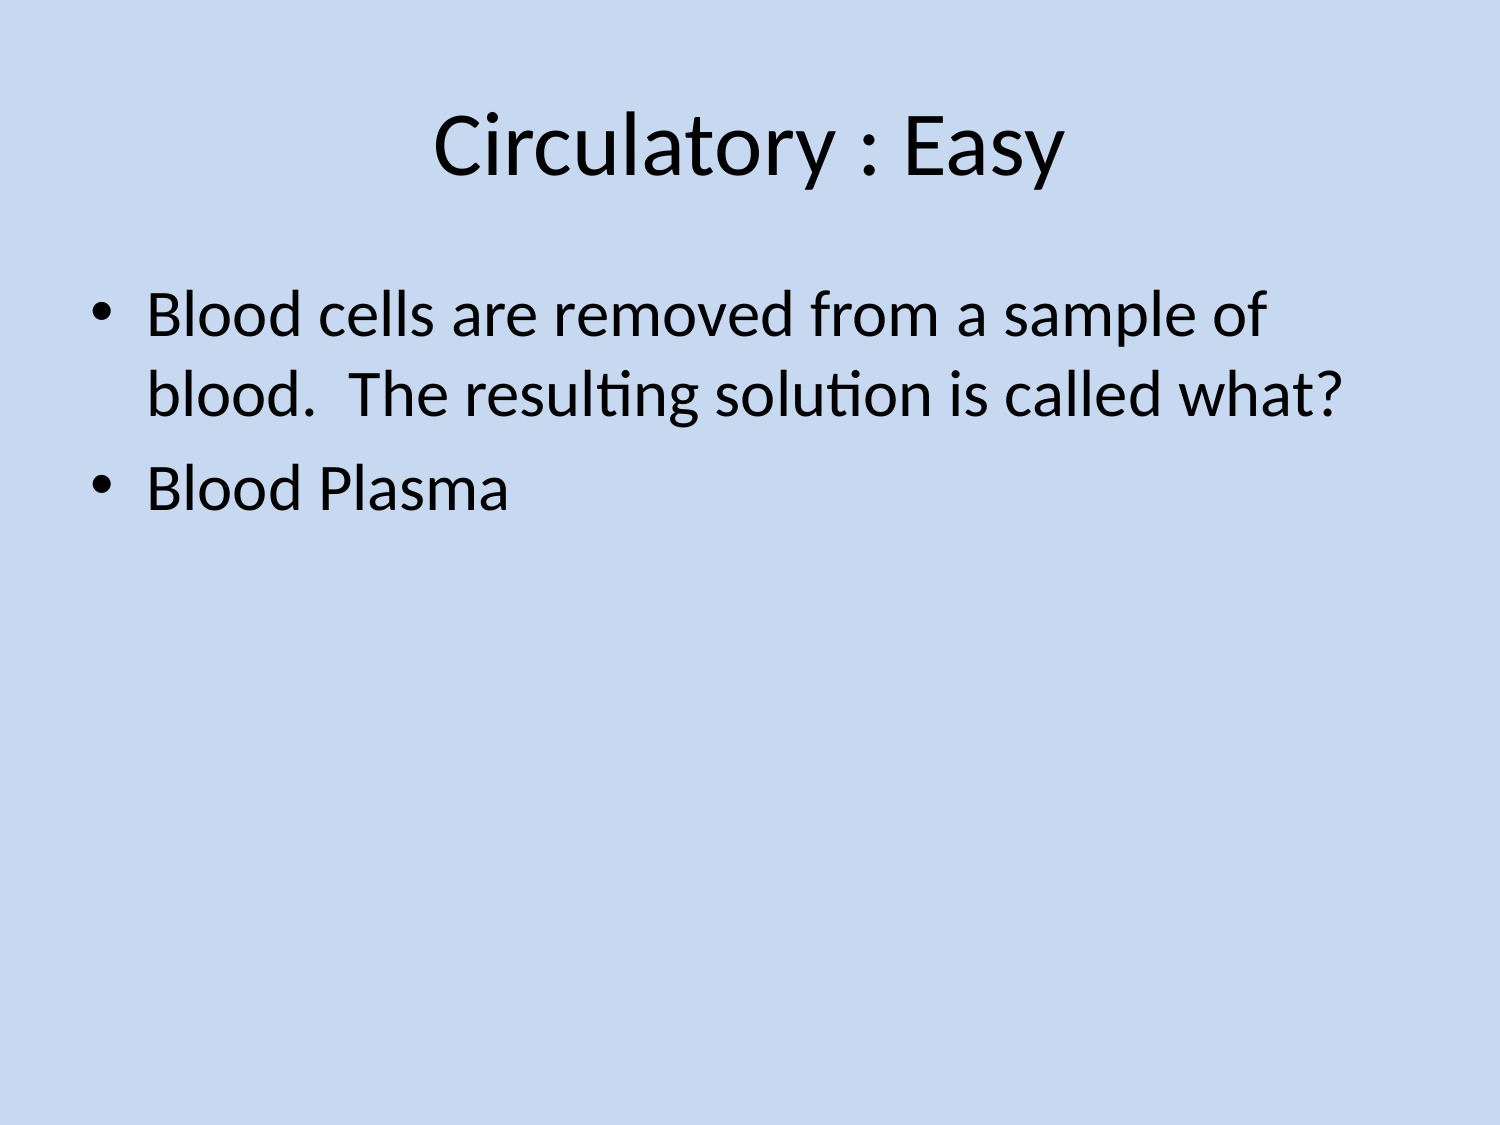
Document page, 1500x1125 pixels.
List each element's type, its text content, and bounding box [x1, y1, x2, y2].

list Blood cells are removed from a sample of blood. The resulting solution is called what? Blood Plasma [75, 262, 1425, 1005]
title Circulatory : Easy [75, 45, 1425, 233]
